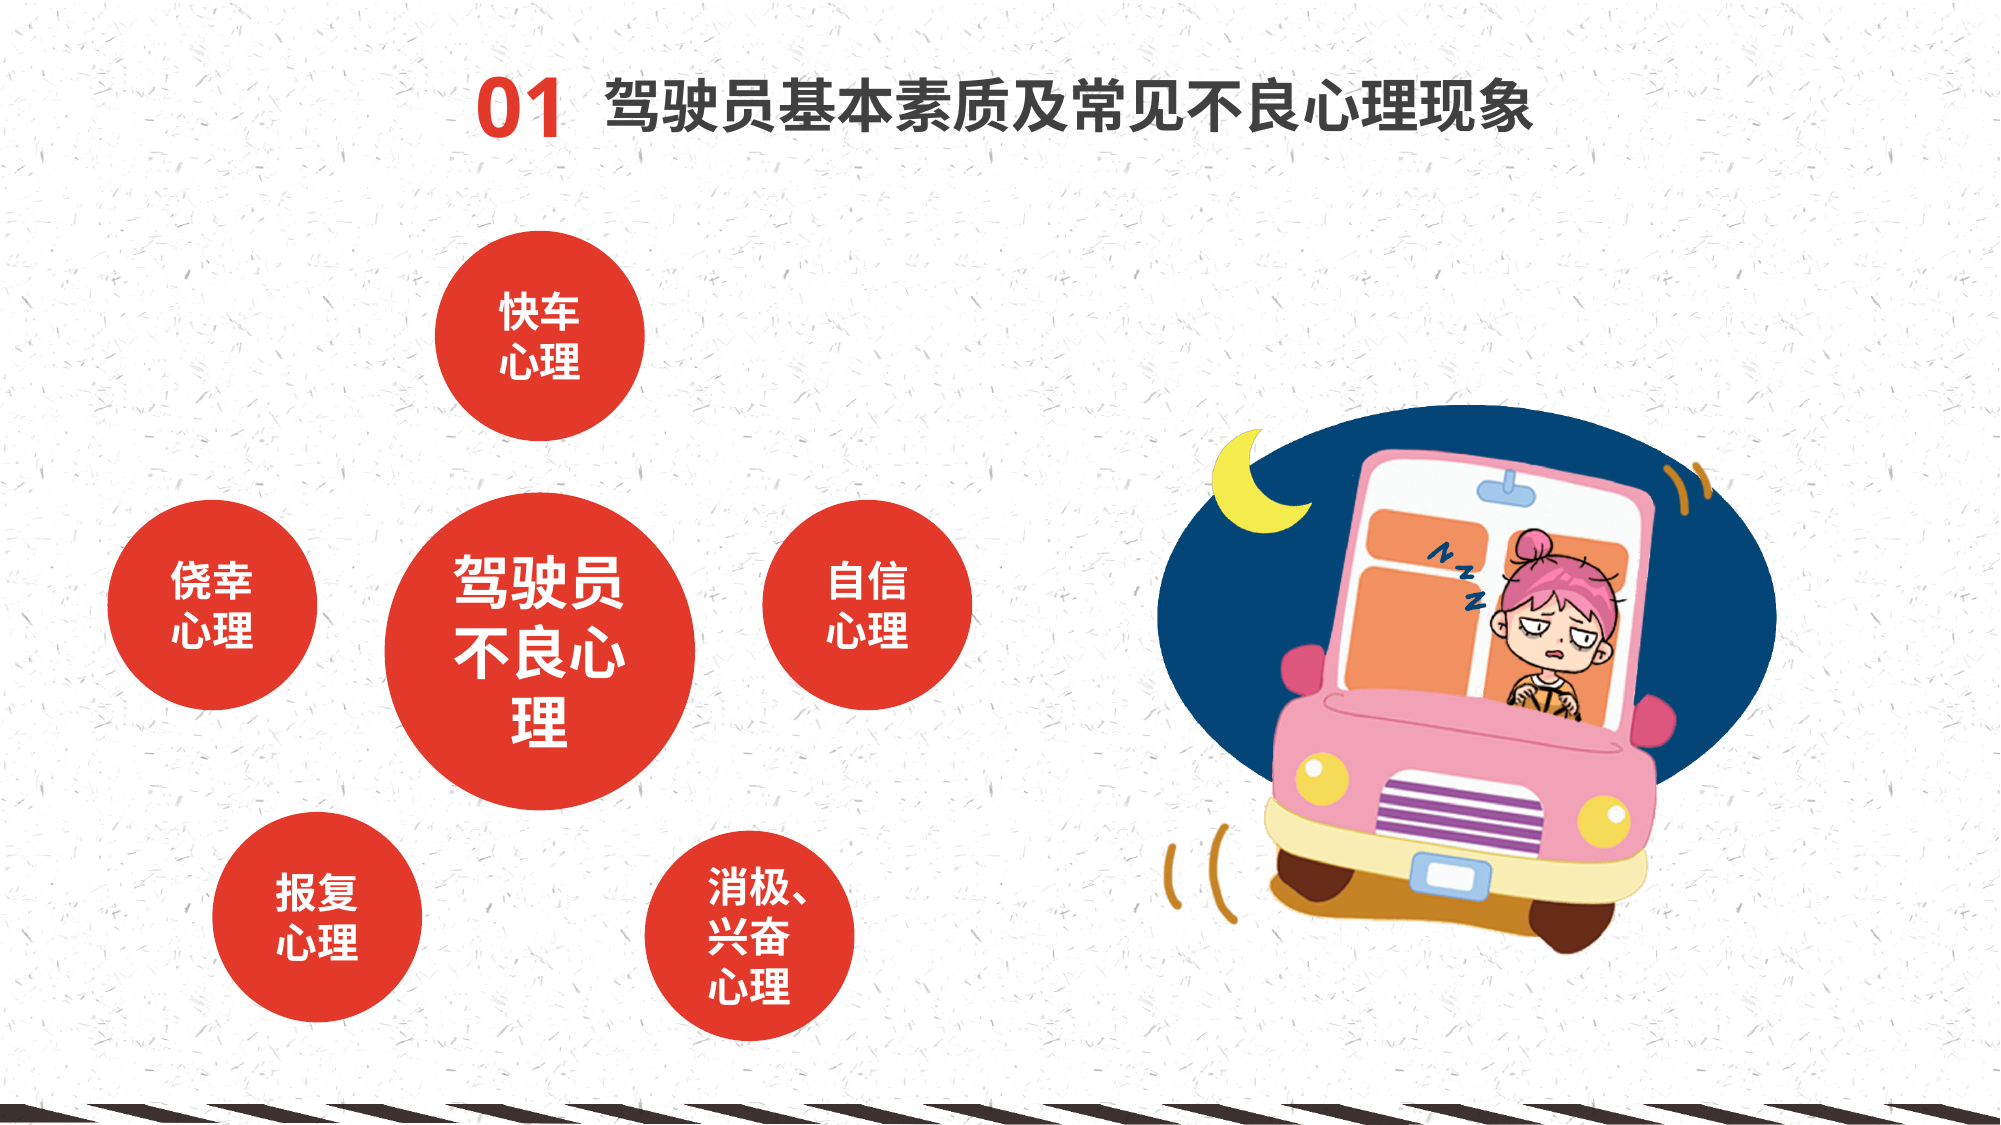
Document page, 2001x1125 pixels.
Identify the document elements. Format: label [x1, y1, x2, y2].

picture [0, 2, 2000, 1125]
text_box [107, 230, 973, 1042]
